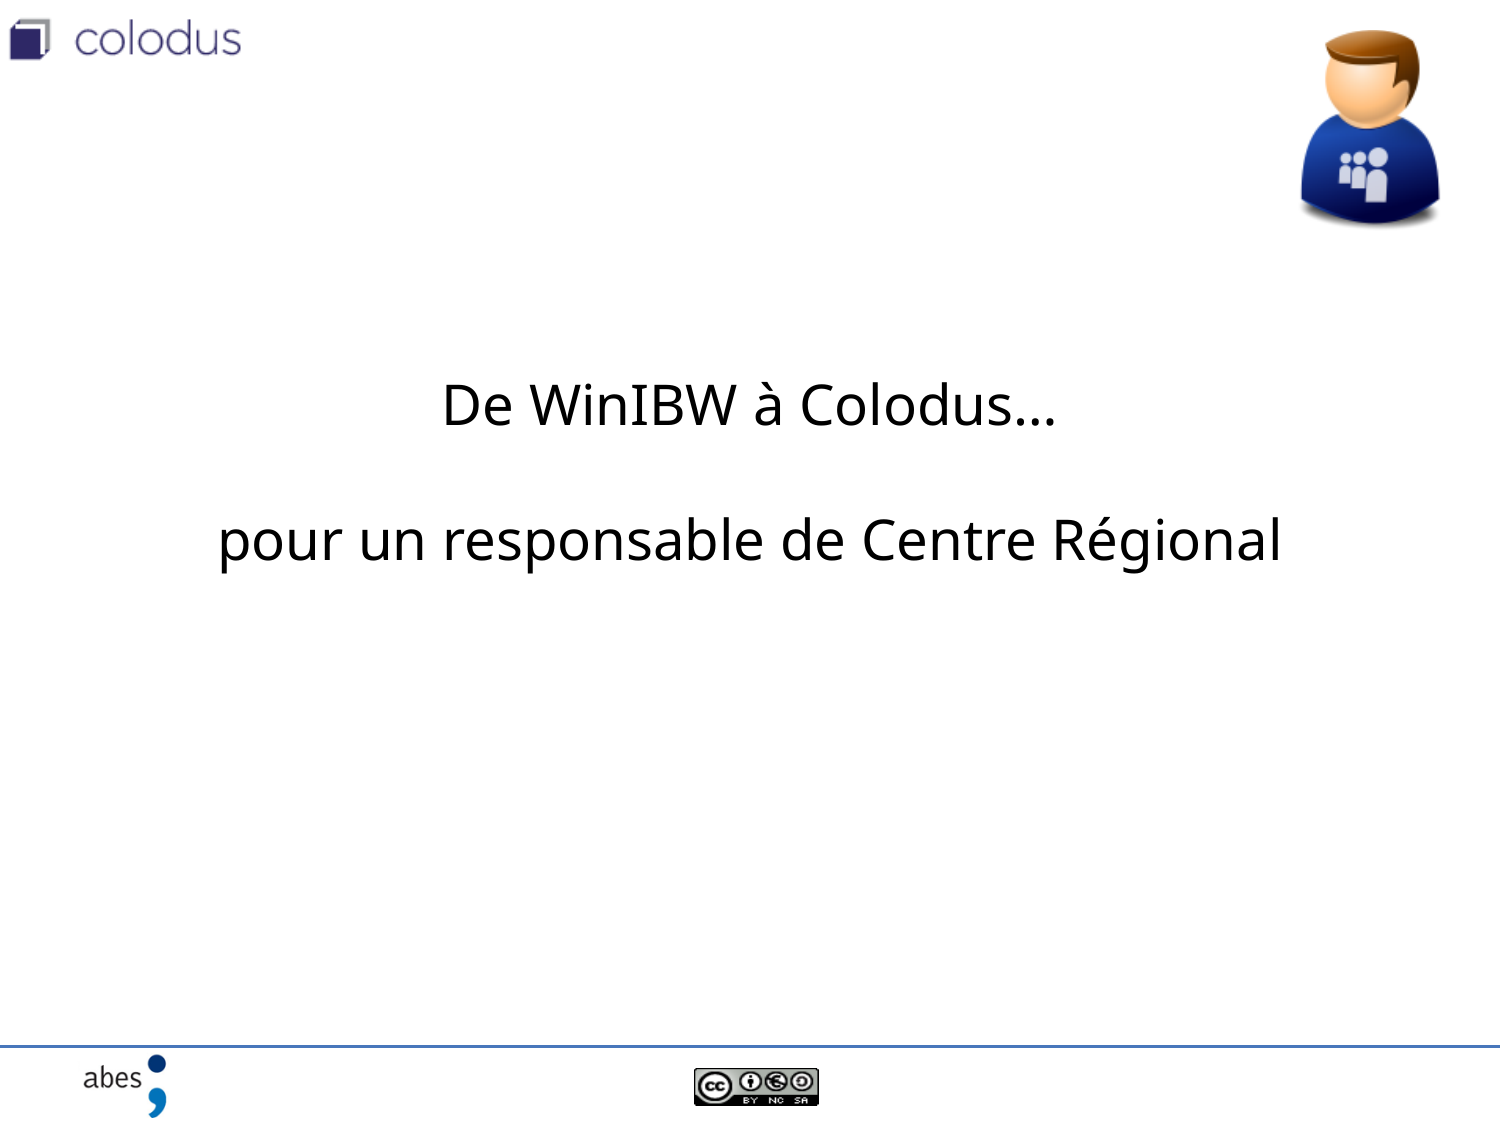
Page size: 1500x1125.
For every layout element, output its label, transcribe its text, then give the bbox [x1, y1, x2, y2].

picture [76, 1051, 178, 1118]
picture [694, 1068, 819, 1106]
picture [0, 0, 261, 80]
title De WinIBW à Colodus… pour un responsable de Centre Régional [112, 349, 1388, 591]
picture [1269, 30, 1471, 232]
